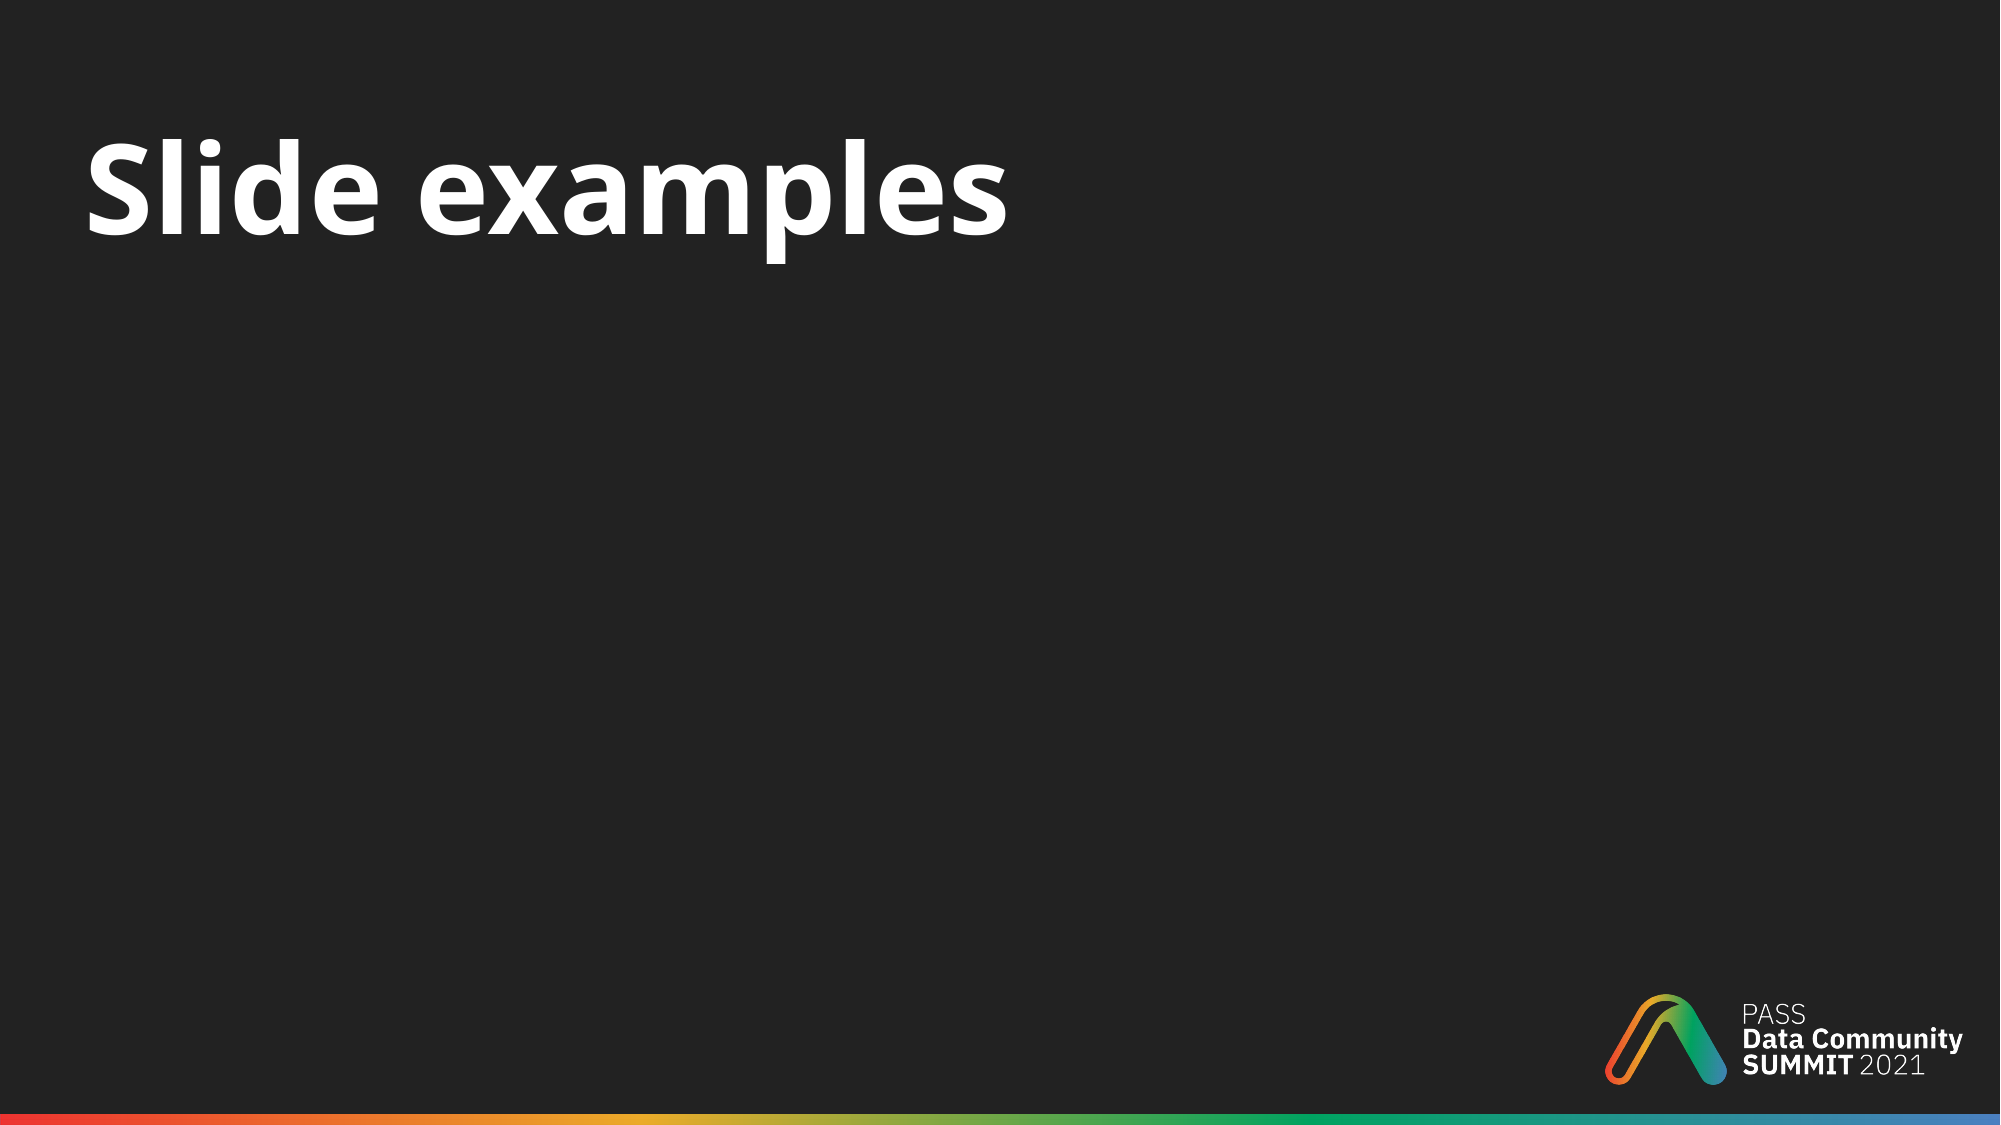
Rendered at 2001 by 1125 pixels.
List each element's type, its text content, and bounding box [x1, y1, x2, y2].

picture [0, 1114, 2000, 1125]
title Slide examples [69, 72, 1670, 887]
picture [1605, 994, 1963, 1085]
